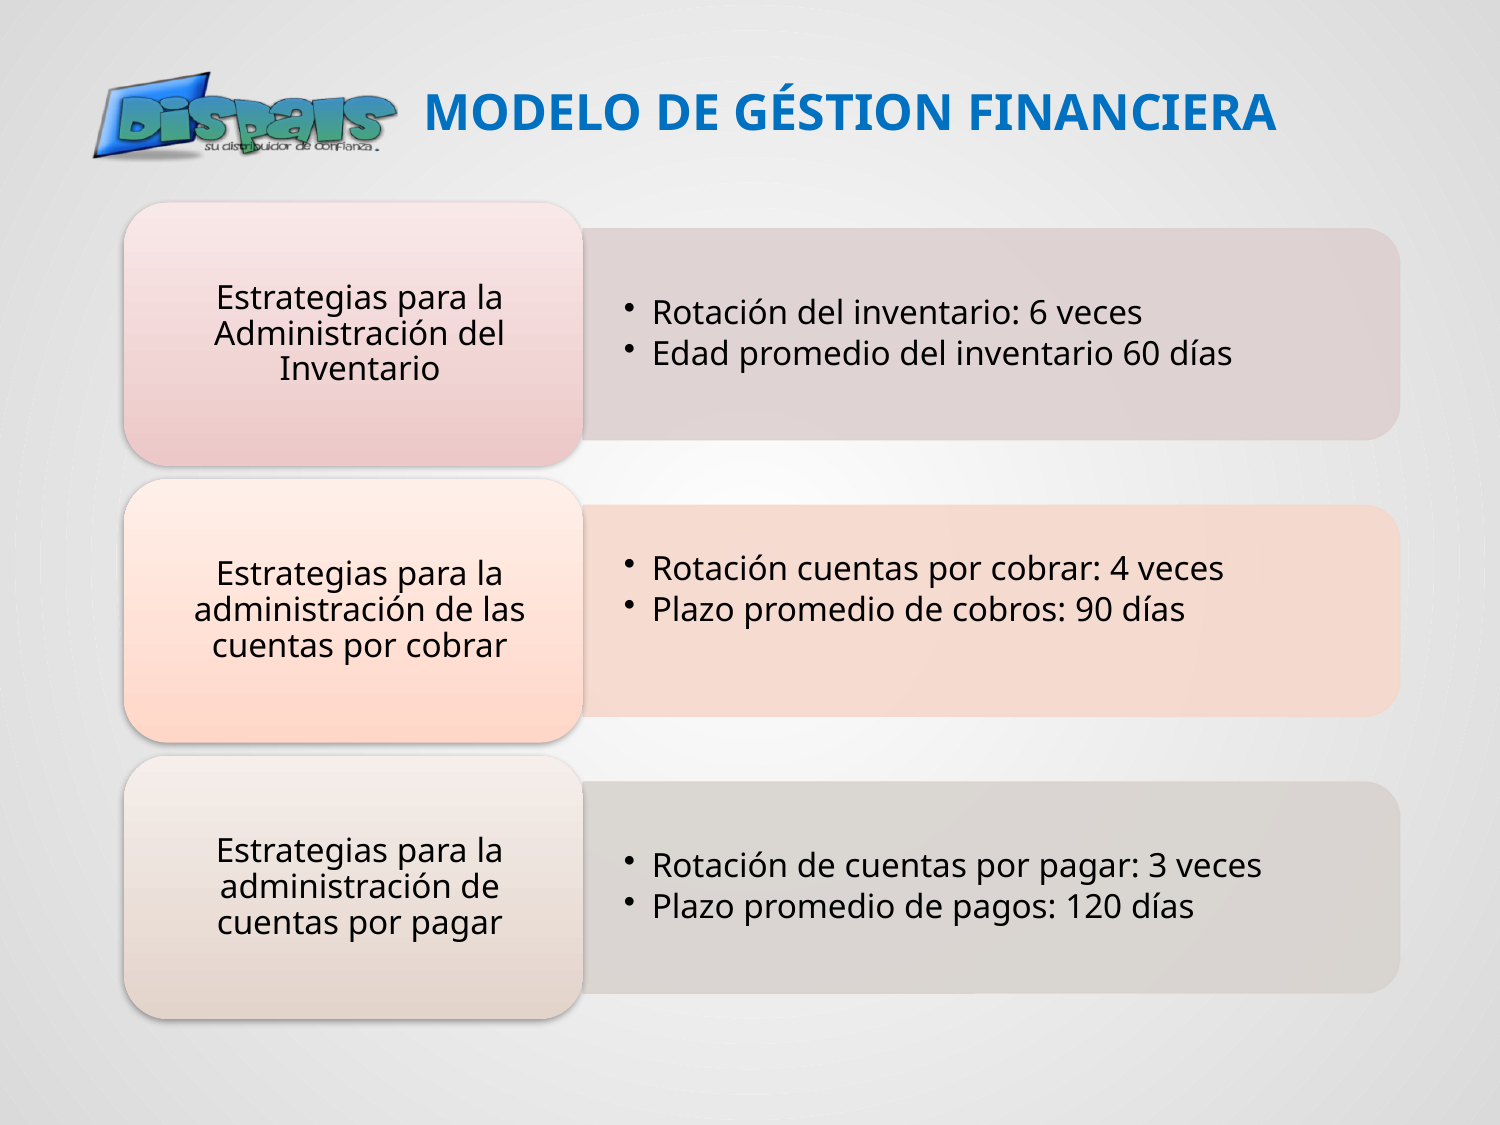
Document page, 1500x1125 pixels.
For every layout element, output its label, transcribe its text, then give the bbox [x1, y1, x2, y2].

picture [76, 42, 398, 203]
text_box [123, 201, 1400, 1020]
text_box MODELO DE GÉSTION FINANCIERA [403, 73, 1306, 148]
